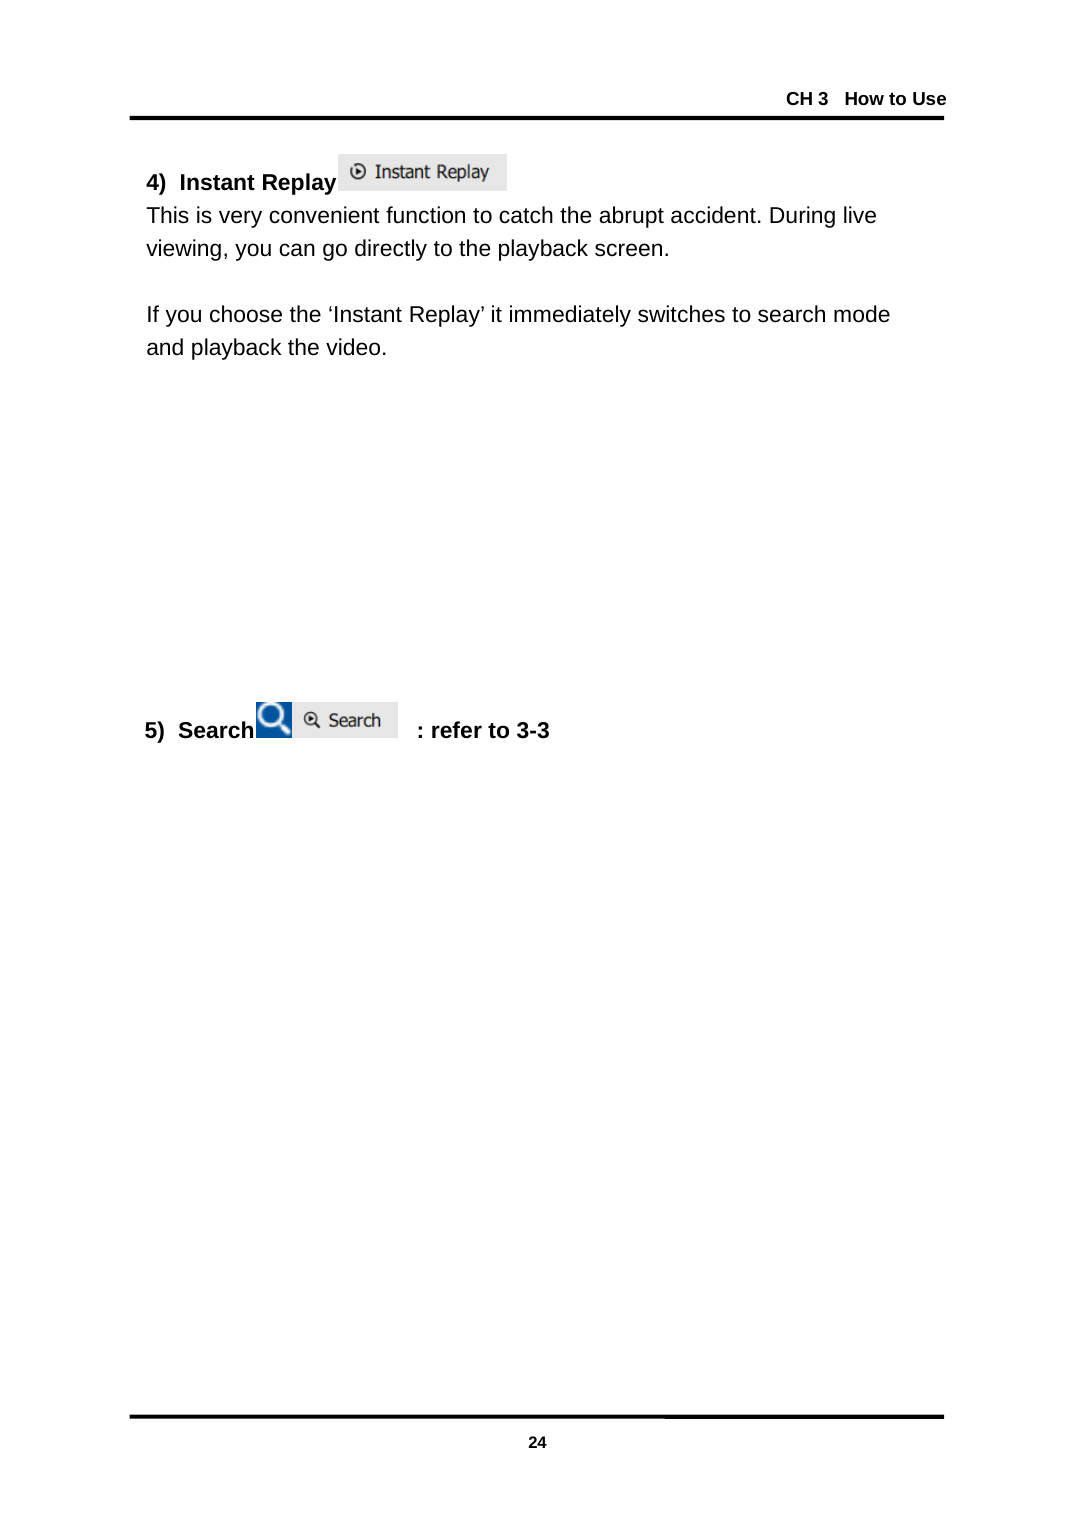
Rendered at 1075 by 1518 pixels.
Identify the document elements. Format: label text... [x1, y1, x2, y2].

text_box 5) Search : refer to 3-3 [129, 702, 945, 751]
text_box 4) Instant Replay This is very convenient function to catch the abrupt accident. During live viewing, you can go directly to the playback screen. If you choose the ‘Instant Replay’ it immediately switches to search mode and playback the video. [131, 154, 947, 368]
picture [337, 154, 507, 191]
slide_number 24 [117, 1431, 957, 1462]
picture [256, 702, 398, 738]
text_box CH 3 How to Use [685, 79, 962, 117]
